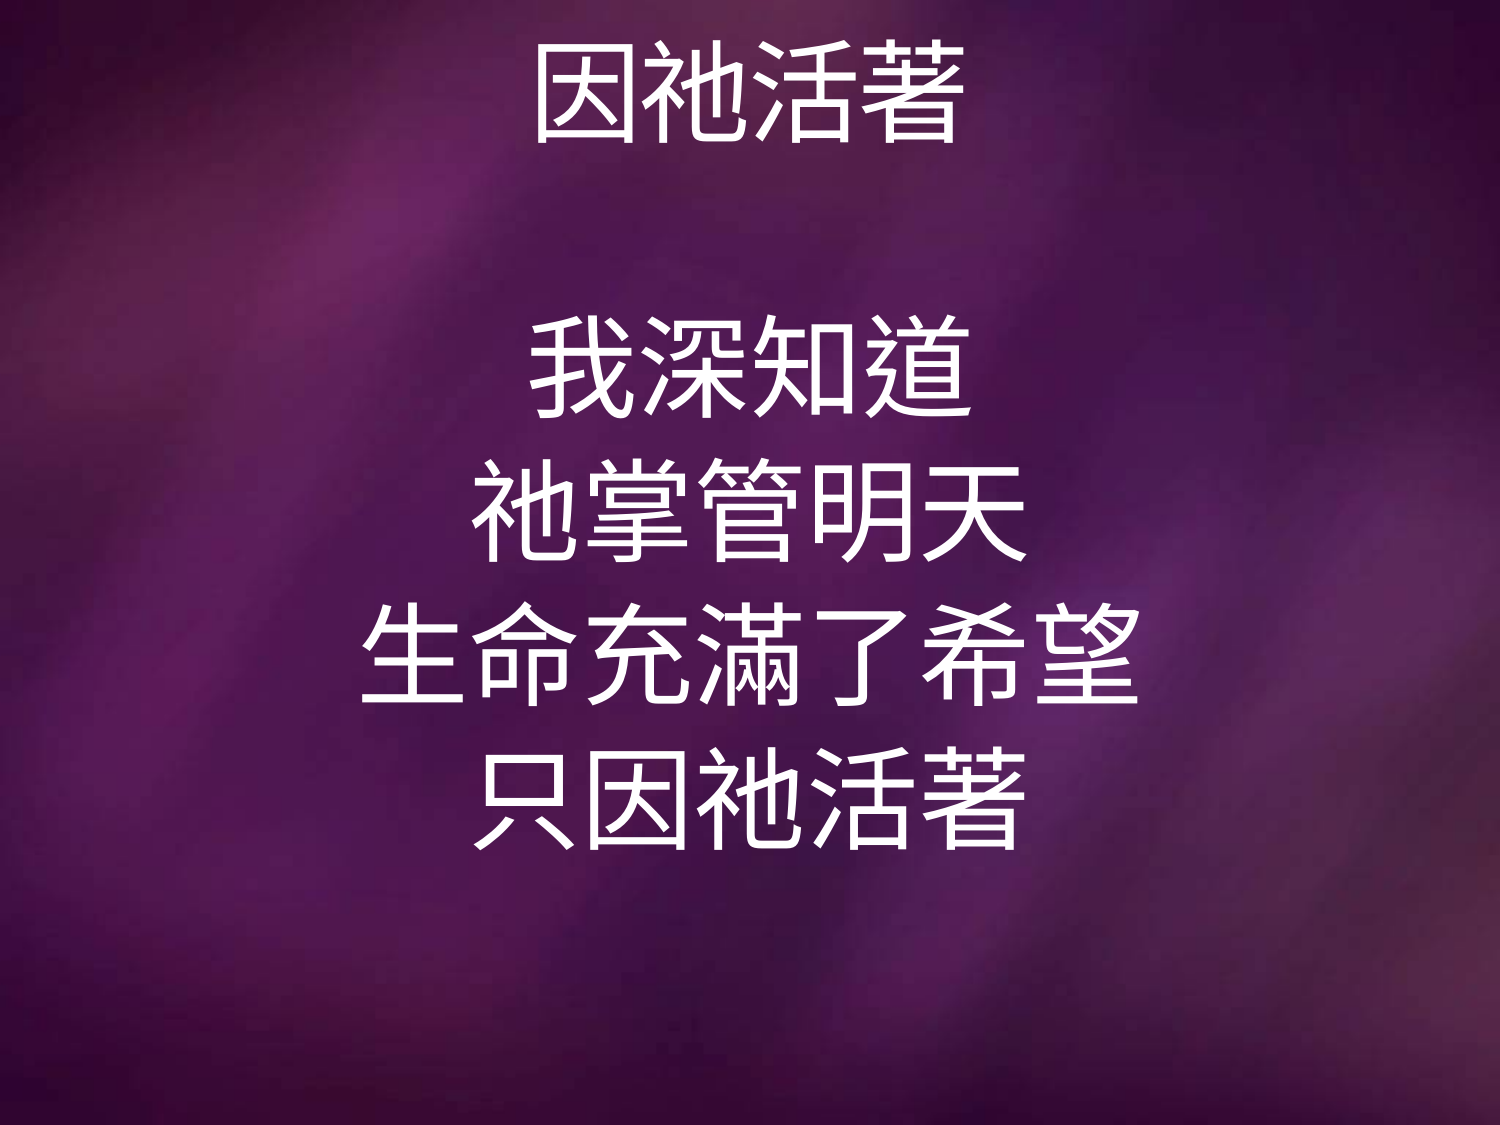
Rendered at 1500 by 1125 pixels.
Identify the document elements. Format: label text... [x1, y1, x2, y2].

title 因祂活著 [62, 37, 1438, 161]
list 我深知道 祂掌管明天 生命充滿了希望 只因祂活著 [62, 312, 1438, 886]
picture [0, 0, 1500, 1125]
